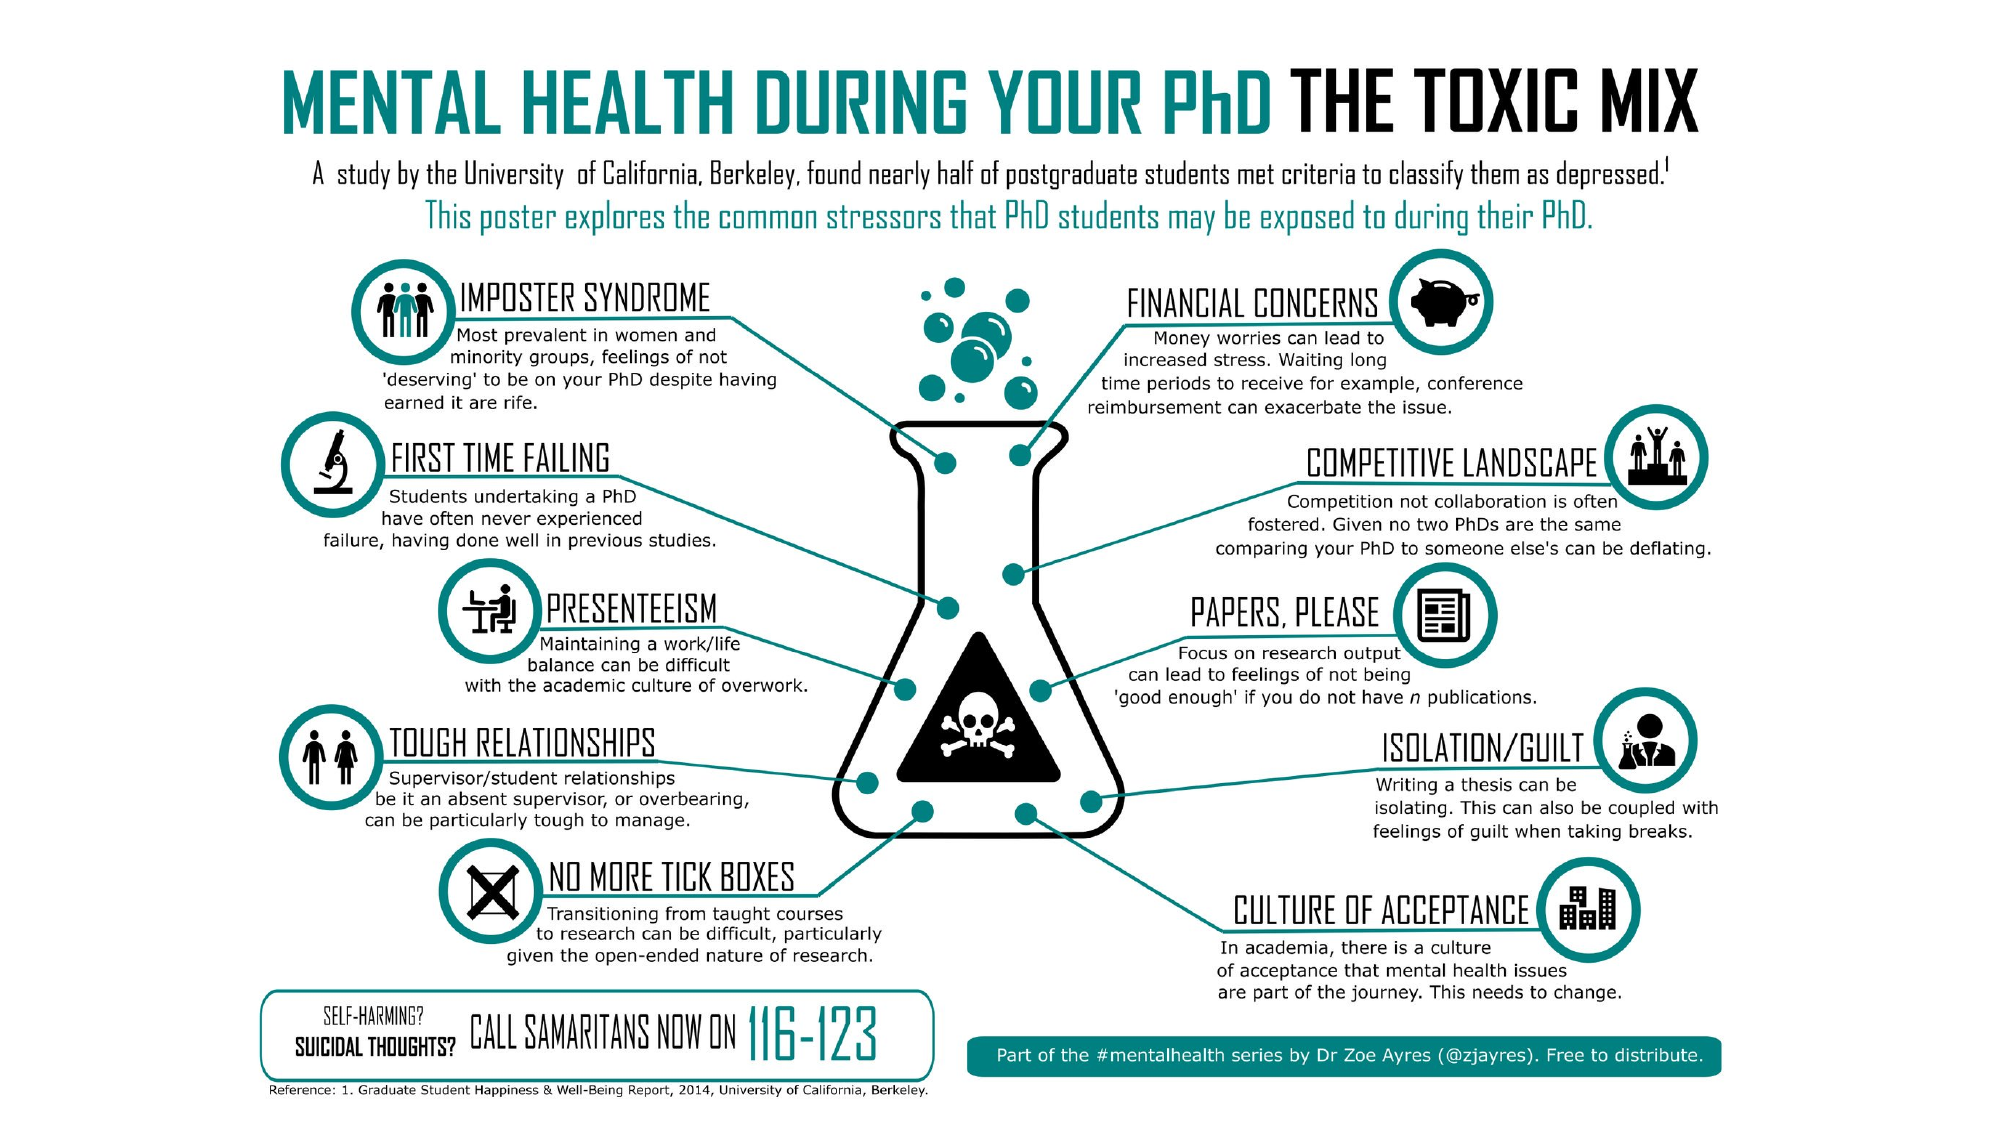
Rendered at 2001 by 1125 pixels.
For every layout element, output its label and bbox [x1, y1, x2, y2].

list [247, 47, 1735, 1099]
